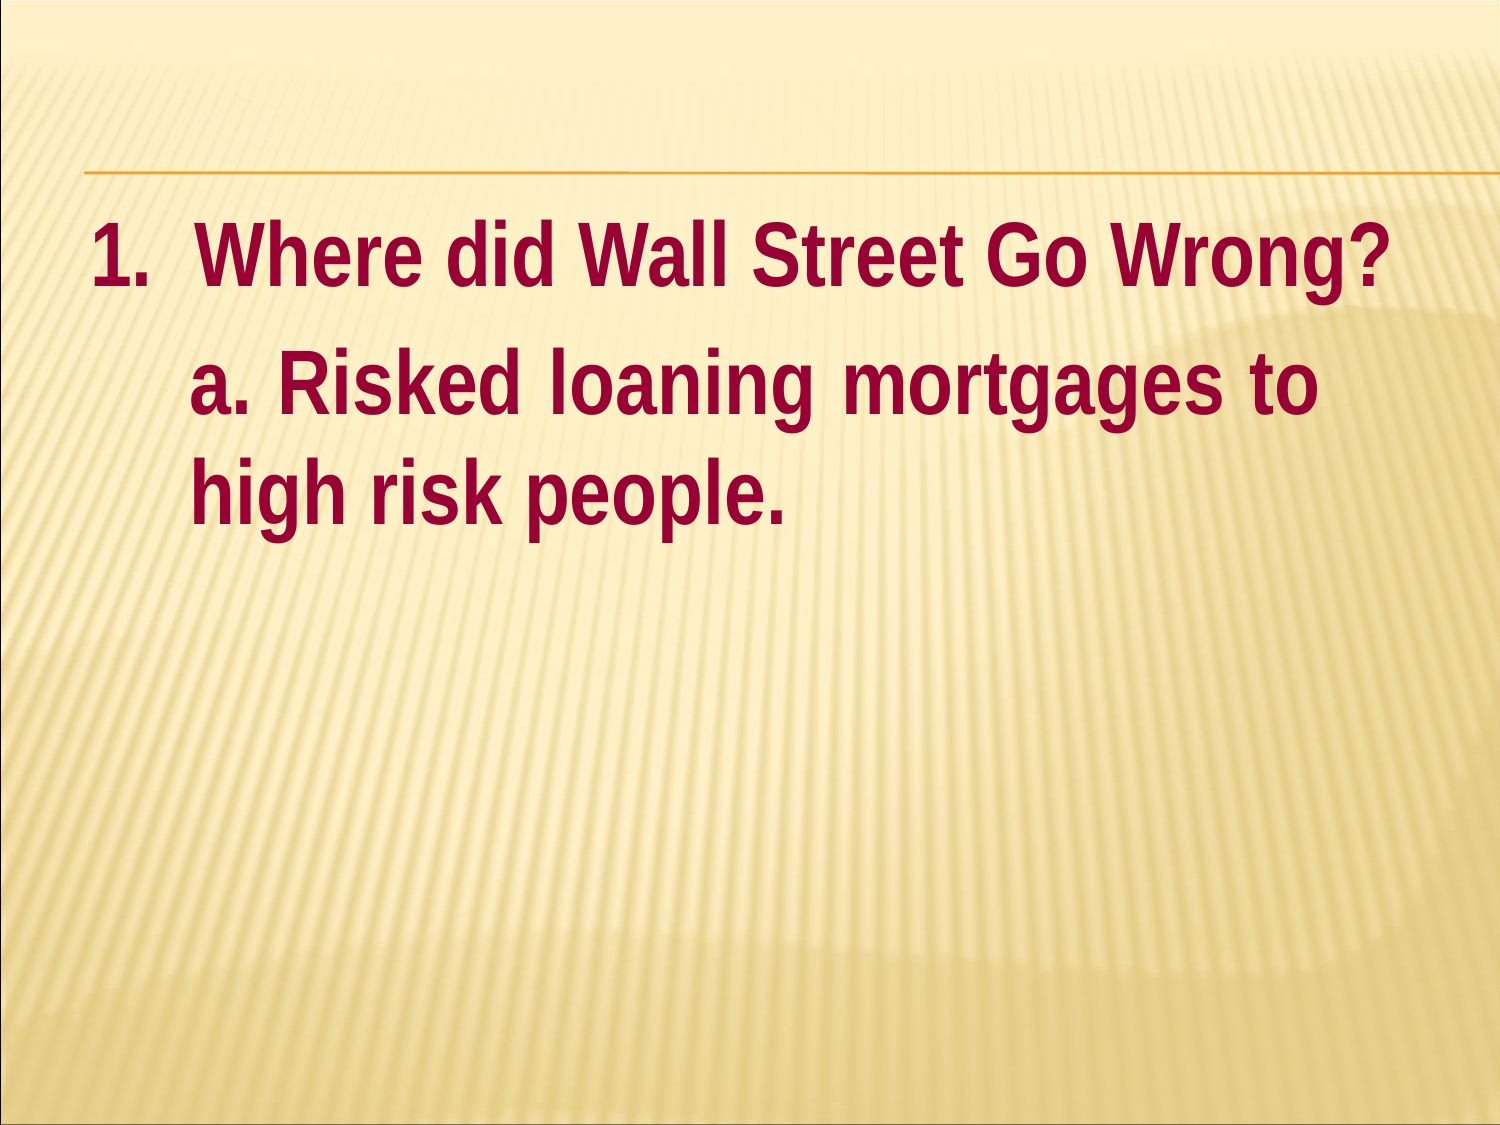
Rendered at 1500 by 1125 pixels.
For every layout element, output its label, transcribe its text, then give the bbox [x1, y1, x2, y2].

picture [0, 0, 1500, 1125]
list 1. Where did Wall Street Go Wrong? a. Risked loaning mortgages to high risk people. [75, 187, 1425, 1075]
